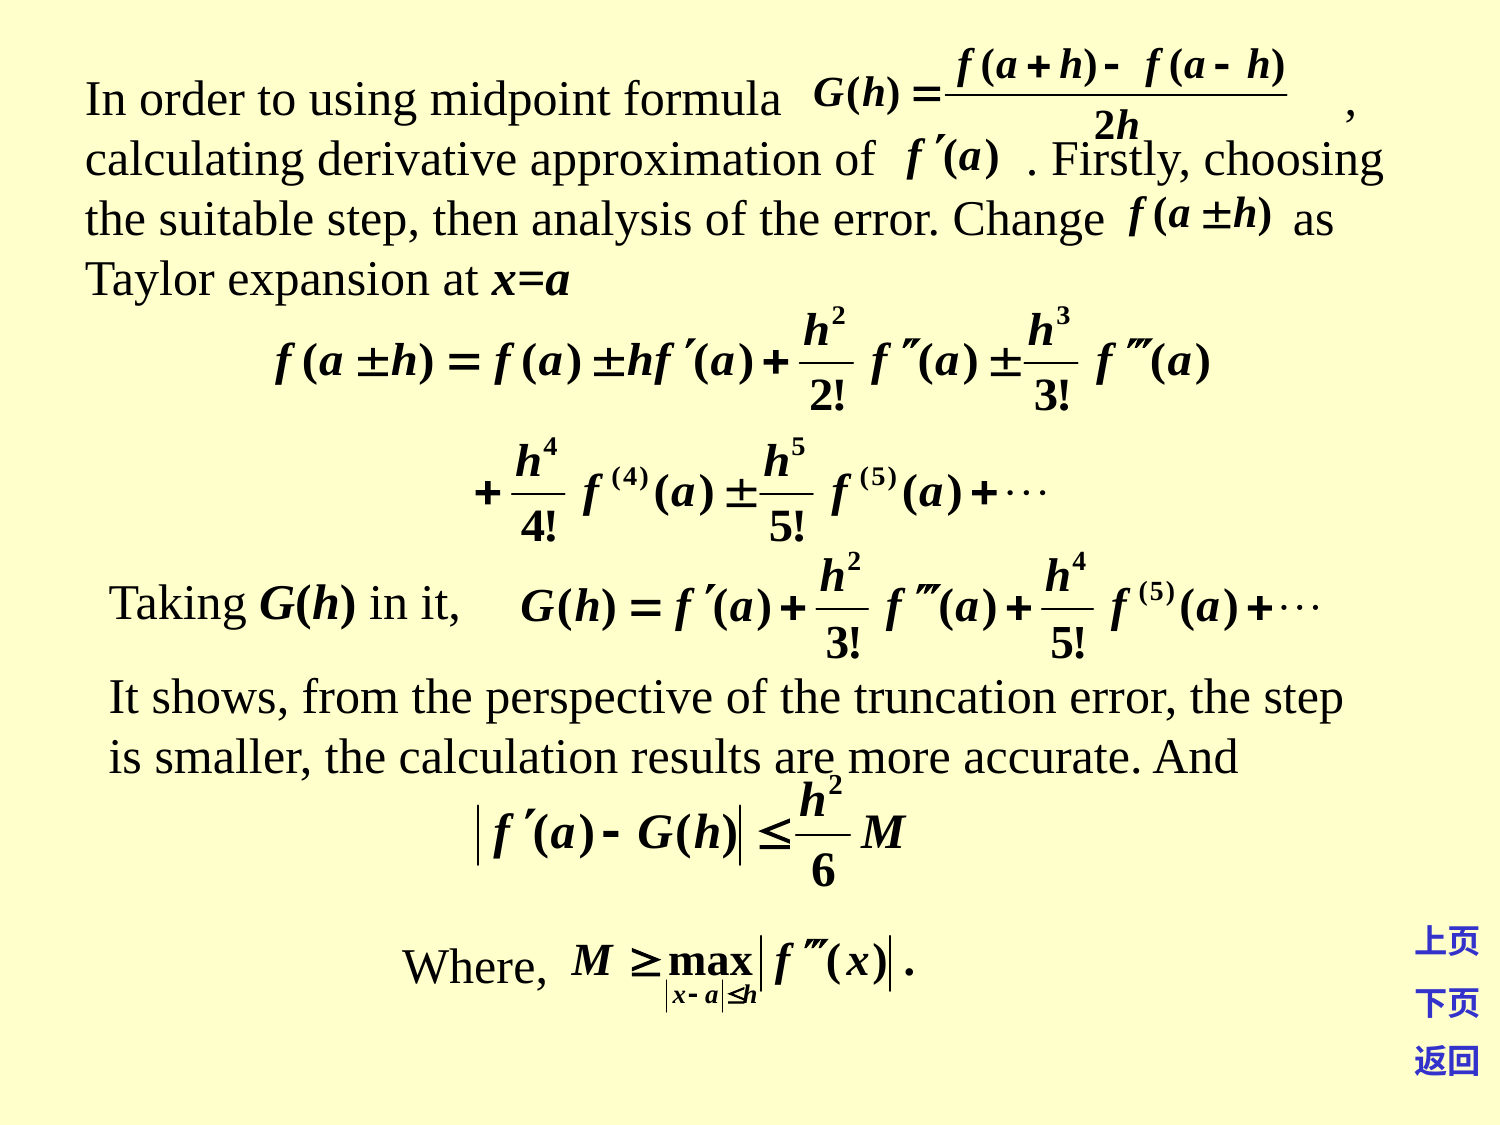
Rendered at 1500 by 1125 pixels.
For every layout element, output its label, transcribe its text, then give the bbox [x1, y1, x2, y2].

text_box In order to using midpoint formula , calculating derivative approximation of . Firstly, choosing the suitable step, then analysis of the error. Change as Taylor expansion at x=a [70, 58, 1454, 314]
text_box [468, 761, 919, 899]
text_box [890, 128, 1008, 190]
text_box It shows, from the perspective of the truncation error, the step is smaller, the calculation results are more accurate. And [93, 656, 1383, 791]
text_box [1113, 187, 1279, 247]
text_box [562, 925, 924, 1022]
text_box Taking G(h) in it, [93, 562, 510, 638]
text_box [515, 538, 1329, 670]
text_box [257, 292, 1221, 551]
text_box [808, 34, 1297, 150]
text_box Where, [387, 925, 561, 1001]
